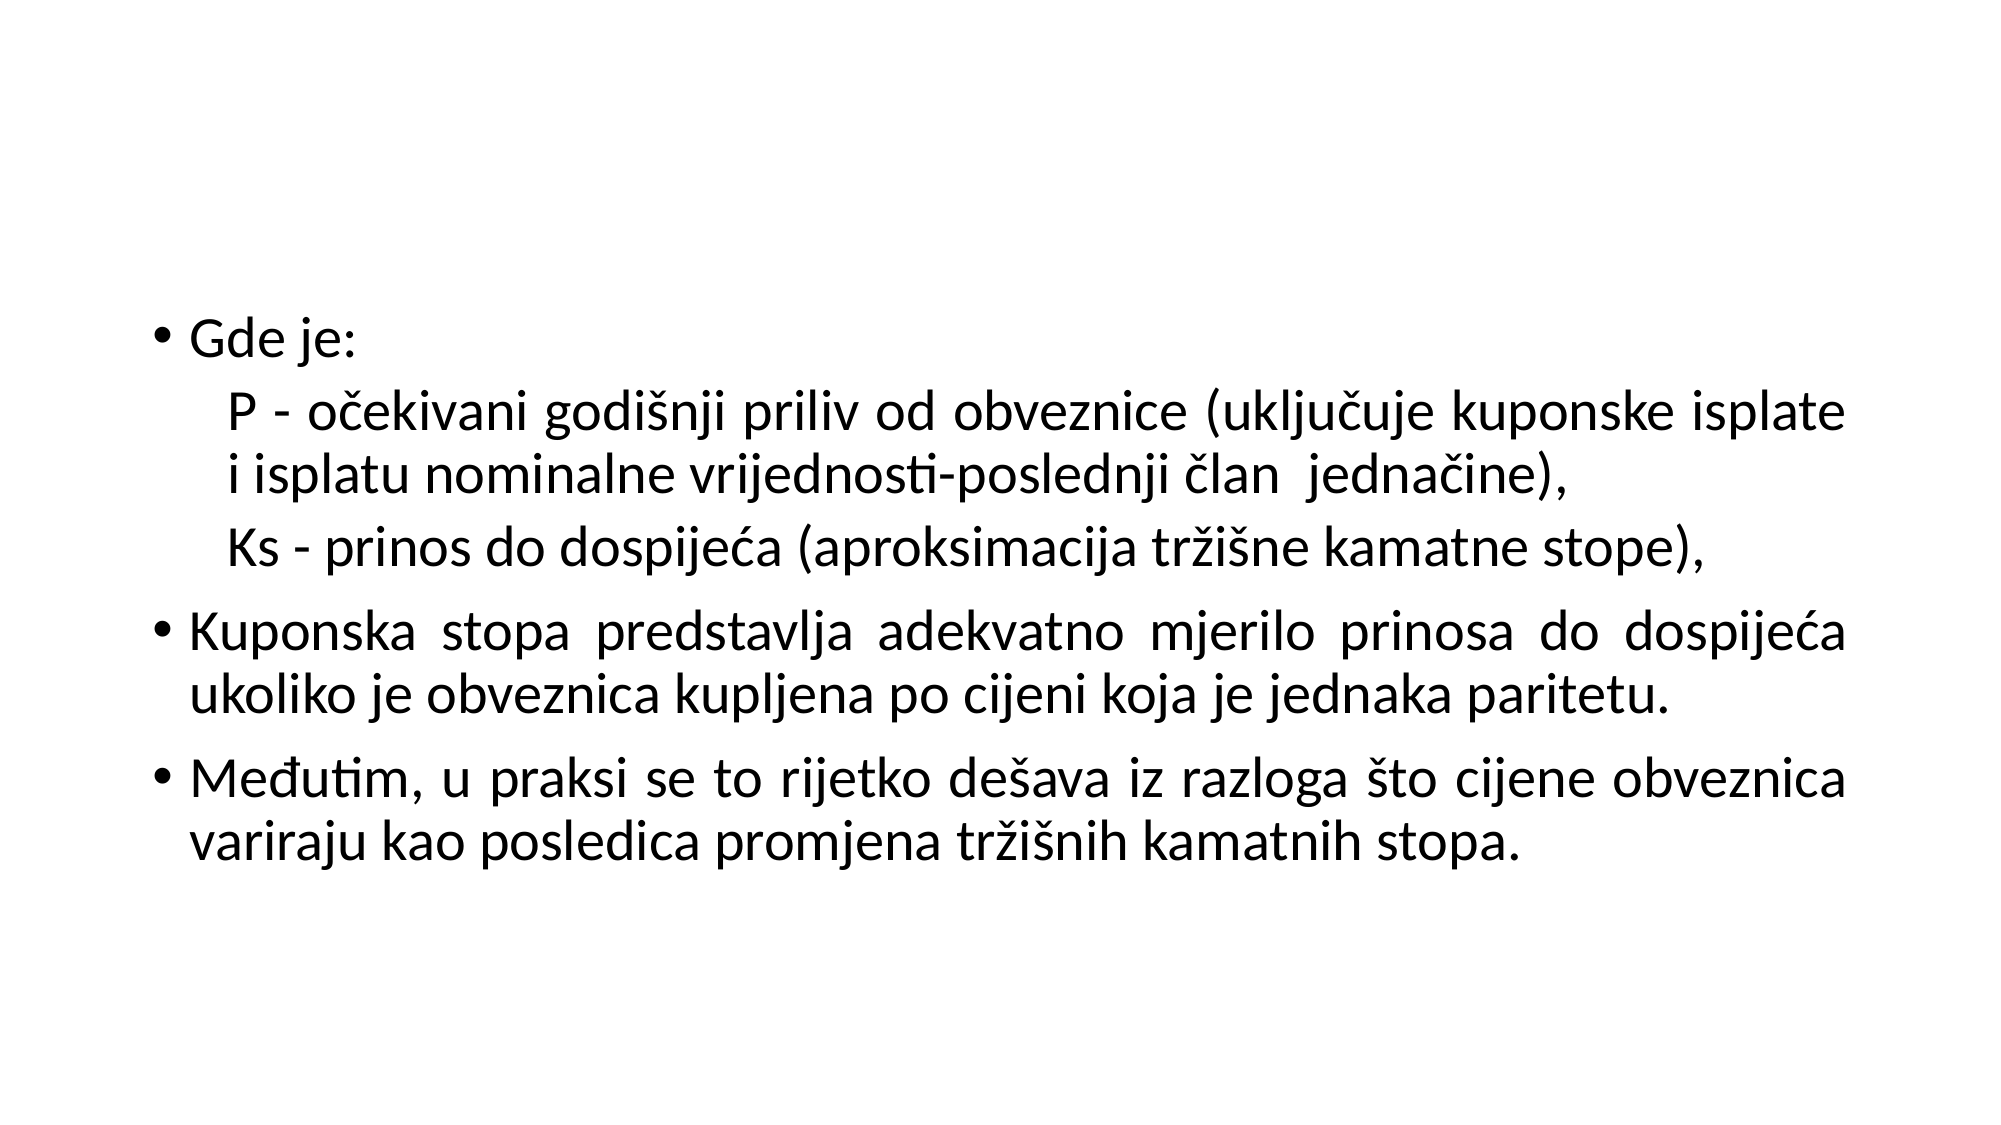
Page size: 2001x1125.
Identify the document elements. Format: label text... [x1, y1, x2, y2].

list Gde je: P - očekivani godišnji priliv od obveznice (uključuje kuponske isplate i isplatu nominalne vrijednosti-poslednji član jednačine), Ks - prinos do dospijeća (aproksimacija tržišne kamatne stope), Kuponska stopa predstavlja adekvatno mjerilo prinosa do dospijeća ukoliko je obveznica kupljena po cijeni koja je jednaka paritetu. Međutim, u praksi se to rijetko dešava iz razloga što cijene obveznica variraju kao posledica promjena tržišnih kamatnih stopa. [137, 299, 1863, 1014]
